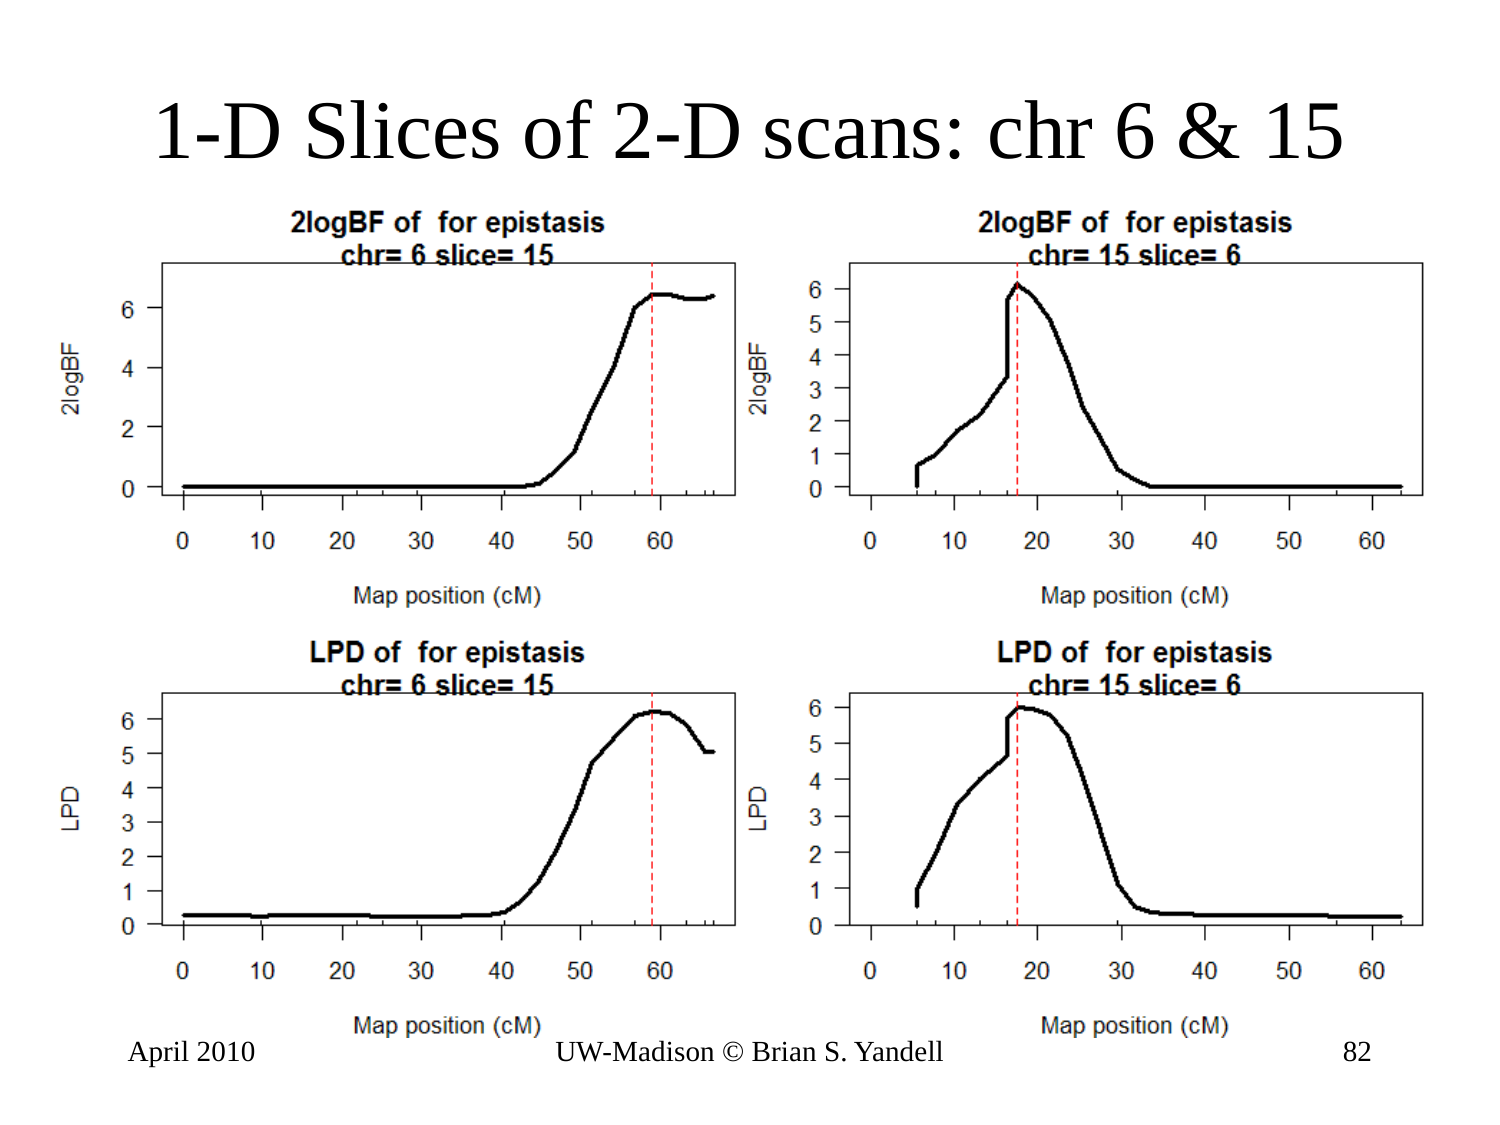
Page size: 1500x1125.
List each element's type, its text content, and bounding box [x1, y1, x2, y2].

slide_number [112, 1047, 426, 1101]
slide_number 82 [1074, 1047, 1388, 1101]
title 1-D Slices of 2-D scans: chr 6 & 15 [112, 74, 1388, 176]
picture [49, 177, 1426, 1038]
footer UW-Madison © Brian S. Yandell [512, 1047, 988, 1101]
